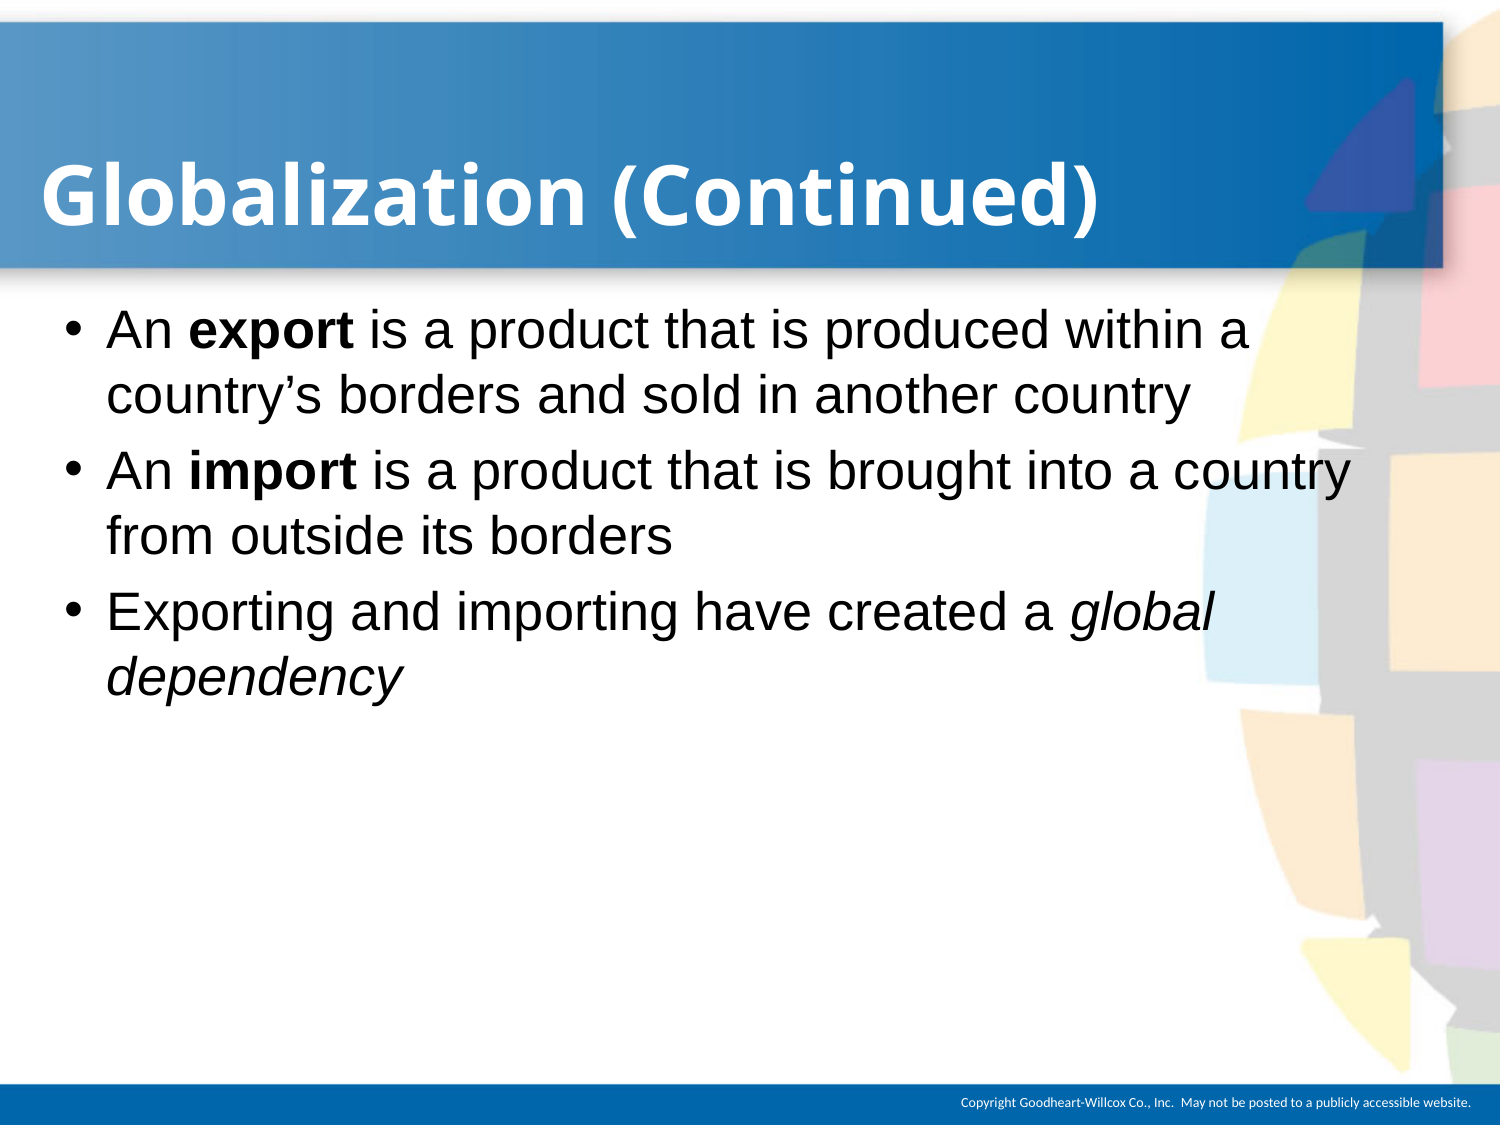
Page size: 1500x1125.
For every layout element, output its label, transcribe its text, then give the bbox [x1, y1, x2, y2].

picture [0, 0, 1500, 1125]
list An export is a product that is produced within a country’s borders and sold in another country An import is a product that is brought into a country from outside its borders Exporting and importing have created a global dependency [50, 287, 1438, 1075]
title Globalization (Continued) [24, 37, 1426, 251]
